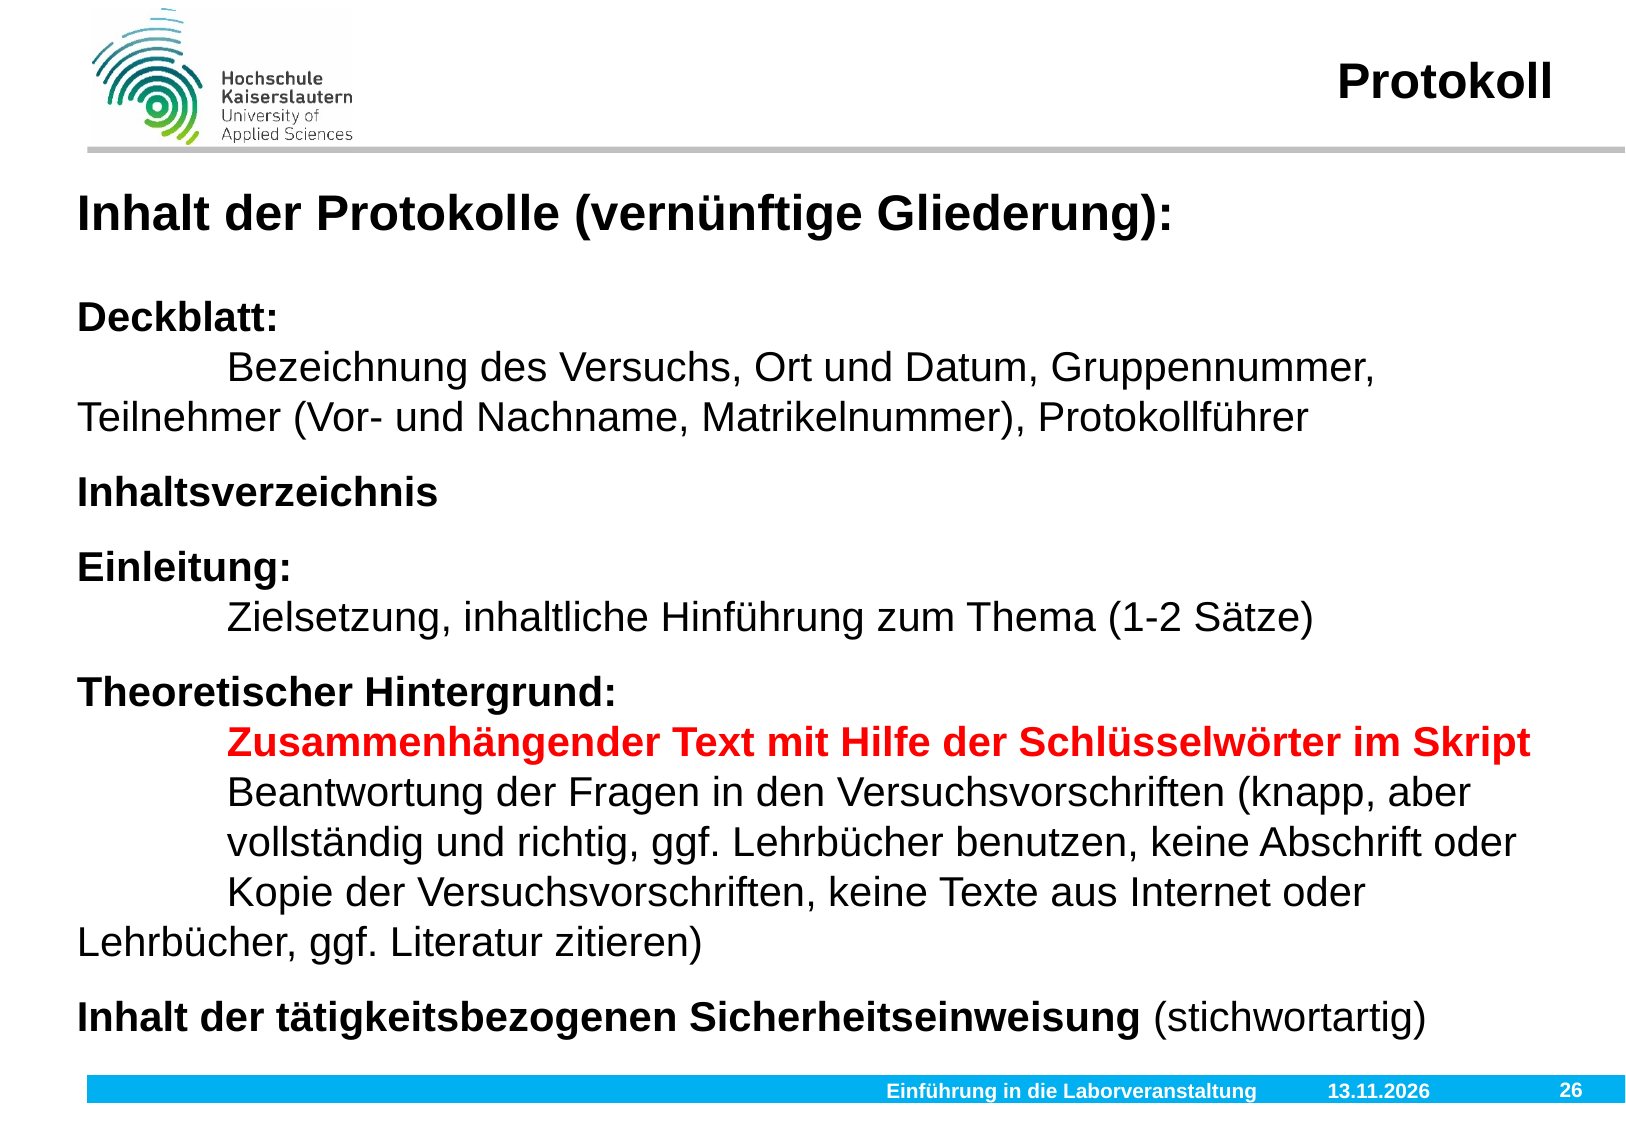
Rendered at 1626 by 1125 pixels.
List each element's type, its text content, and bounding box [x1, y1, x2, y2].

footer Einführung in die Laborveranstaltung [871, 1098, 1288, 1106]
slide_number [1312, 1098, 1475, 1106]
picture [92, 8, 353, 145]
text_box Protokoll [777, 41, 1569, 117]
slide_number 26 [1544, 1069, 1625, 1105]
text_box Inhalt der Protokolle (vernünftige Gliederung): Deckblatt: Bezeichnung des Versuchs, Ort und Datum, Gruppennummer, Teilnehmer (Vor- und Nachname, Matrikelnummer), Protokollführer Inhaltsverzeichnis Einleitung: Zielsetzung, inhaltliche Hinführung zum Thema (1-2 Sätze) Theoretischer Hintergrund: Zusammenhängender Text mit Hilfe der Schlüsselwörter im Skript Beantwortung der Fragen in den Versuchsvorschriften (knapp, aber vollständig und richtig, ggf. Lehrbücher benutzen, keine Abschrift oder Kopie der Versuchsvorschriften, keine Texte aus Internet oder Lehrbücher, ggf. Literatur zitieren) Inhalt der tätigkeitsbezogenen Sicherheitseinweisung (stichwortartig) [62, 172, 1569, 1098]
